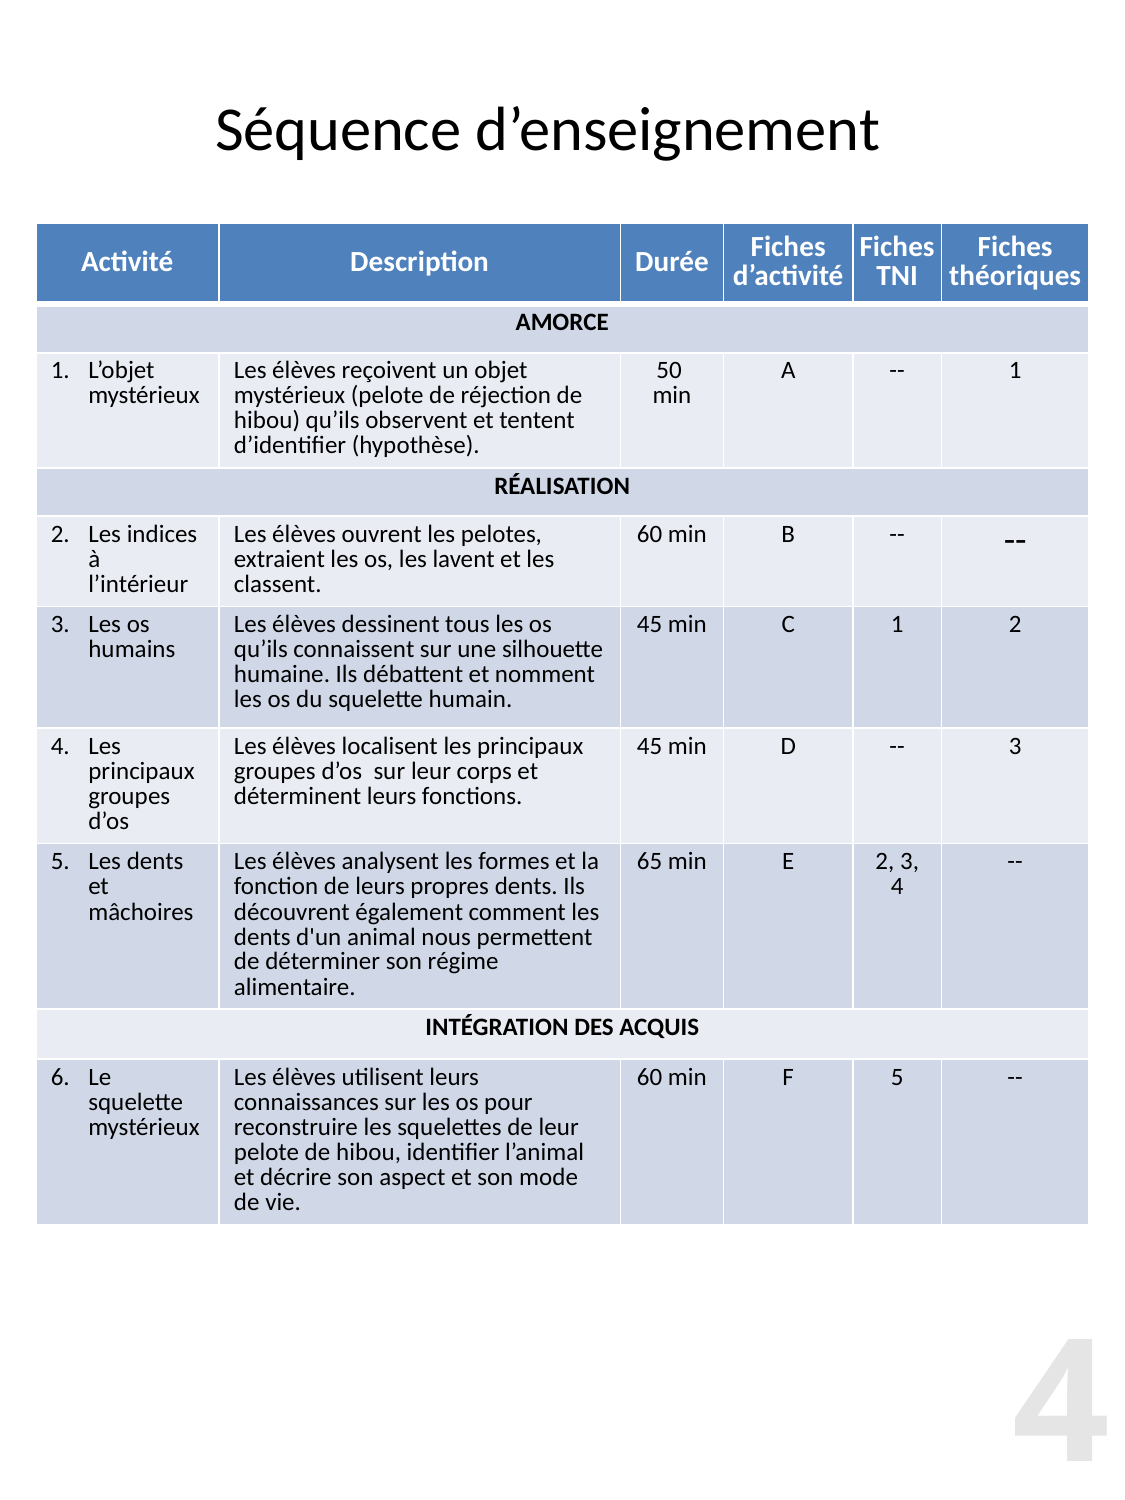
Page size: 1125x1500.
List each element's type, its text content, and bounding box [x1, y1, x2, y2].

table_cell 1 [942, 354, 1088, 467]
table_cell 1 [854, 607, 941, 727]
table_cell -- [942, 844, 1088, 1008]
table_cell Les élèves ouvrent les pelotes, extraient les os, les lavent et les classent. [220, 517, 620, 606]
table_cell -- [854, 517, 941, 606]
table_header Durée [621, 224, 723, 301]
table_cell 5 [854, 1060, 941, 1224]
table_cell 3 [942, 729, 1088, 843]
table_cell Les élèves reçoivent un objet mystérieux (pelote de réjection de hibou) qu’ils observent et tentent d’identifier (hypothèse). [220, 354, 620, 467]
table_cell 45 min [621, 607, 723, 727]
table_cell 50 min [621, 354, 723, 467]
slide_number 4 [942, 1313, 1125, 1500]
table_cell 2 [942, 607, 1088, 727]
table_cell Les élèves localisent les principaux groupes d’os sur leur corps et déterminent leurs fonctions. [220, 729, 620, 843]
table_cell AMORCE [37, 307, 1088, 352]
table_cell RÉALISATION [37, 469, 1088, 515]
table_cell Les élèves utilisent leurs connaissances sur les os pour reconstruire les squelettes de leur pelote de hibou, identifier l’animal et décrire son aspect et son mode de vie. [220, 1060, 620, 1224]
table_cell Les principaux groupes d’os [37, 729, 218, 843]
table_header Description [220, 224, 620, 301]
table_cell -- [942, 1060, 1088, 1224]
table_cell B [724, 517, 852, 606]
table_header Activité [37, 224, 218, 301]
table_cell A [724, 354, 852, 467]
table_cell C [724, 607, 852, 727]
table_cell Les élèves analysent les formes et la fonction de leurs propres dents. Ils découvrent également comment les dents d'un animal nous permettent de déterminer son régime alimentaire. [220, 844, 620, 1008]
table_cell Le squelette mystérieux [37, 1060, 218, 1224]
table_header Fiches TNI [854, 224, 941, 301]
table_cell L’objet mystérieux [37, 354, 218, 467]
table_cell F [724, 1060, 852, 1224]
table_cell 60 min [621, 1060, 723, 1224]
table_header Fiches d’activité [724, 224, 852, 301]
table_cell 45 min [621, 729, 723, 843]
table_cell -- [854, 729, 941, 843]
table_cell D [724, 729, 852, 843]
table_cell -- [854, 354, 941, 467]
table_cell Les dents et mâchoires [37, 844, 218, 1008]
table_cell 2, 3, 4 [854, 844, 941, 1008]
table_cell 60 min [621, 517, 723, 606]
table_cell Les indices à l’intérieur [37, 517, 218, 606]
table_cell E [724, 844, 852, 1008]
title Séquence d’enseignement [168, 67, 928, 183]
table_cell Les élèves dessinent tous les os qu’ils connaissent sur une silhouette humaine. Ils débattent et nomment les os du squelette humain. [220, 607, 620, 727]
table_header Fiches théoriques [942, 224, 1088, 301]
table_cell 65 min [621, 844, 723, 1008]
table_cell -- [942, 517, 1088, 606]
table_cell Les os humains [37, 607, 218, 727]
table_cell INTÉGRATION DES ACQUIS [37, 1010, 1088, 1058]
